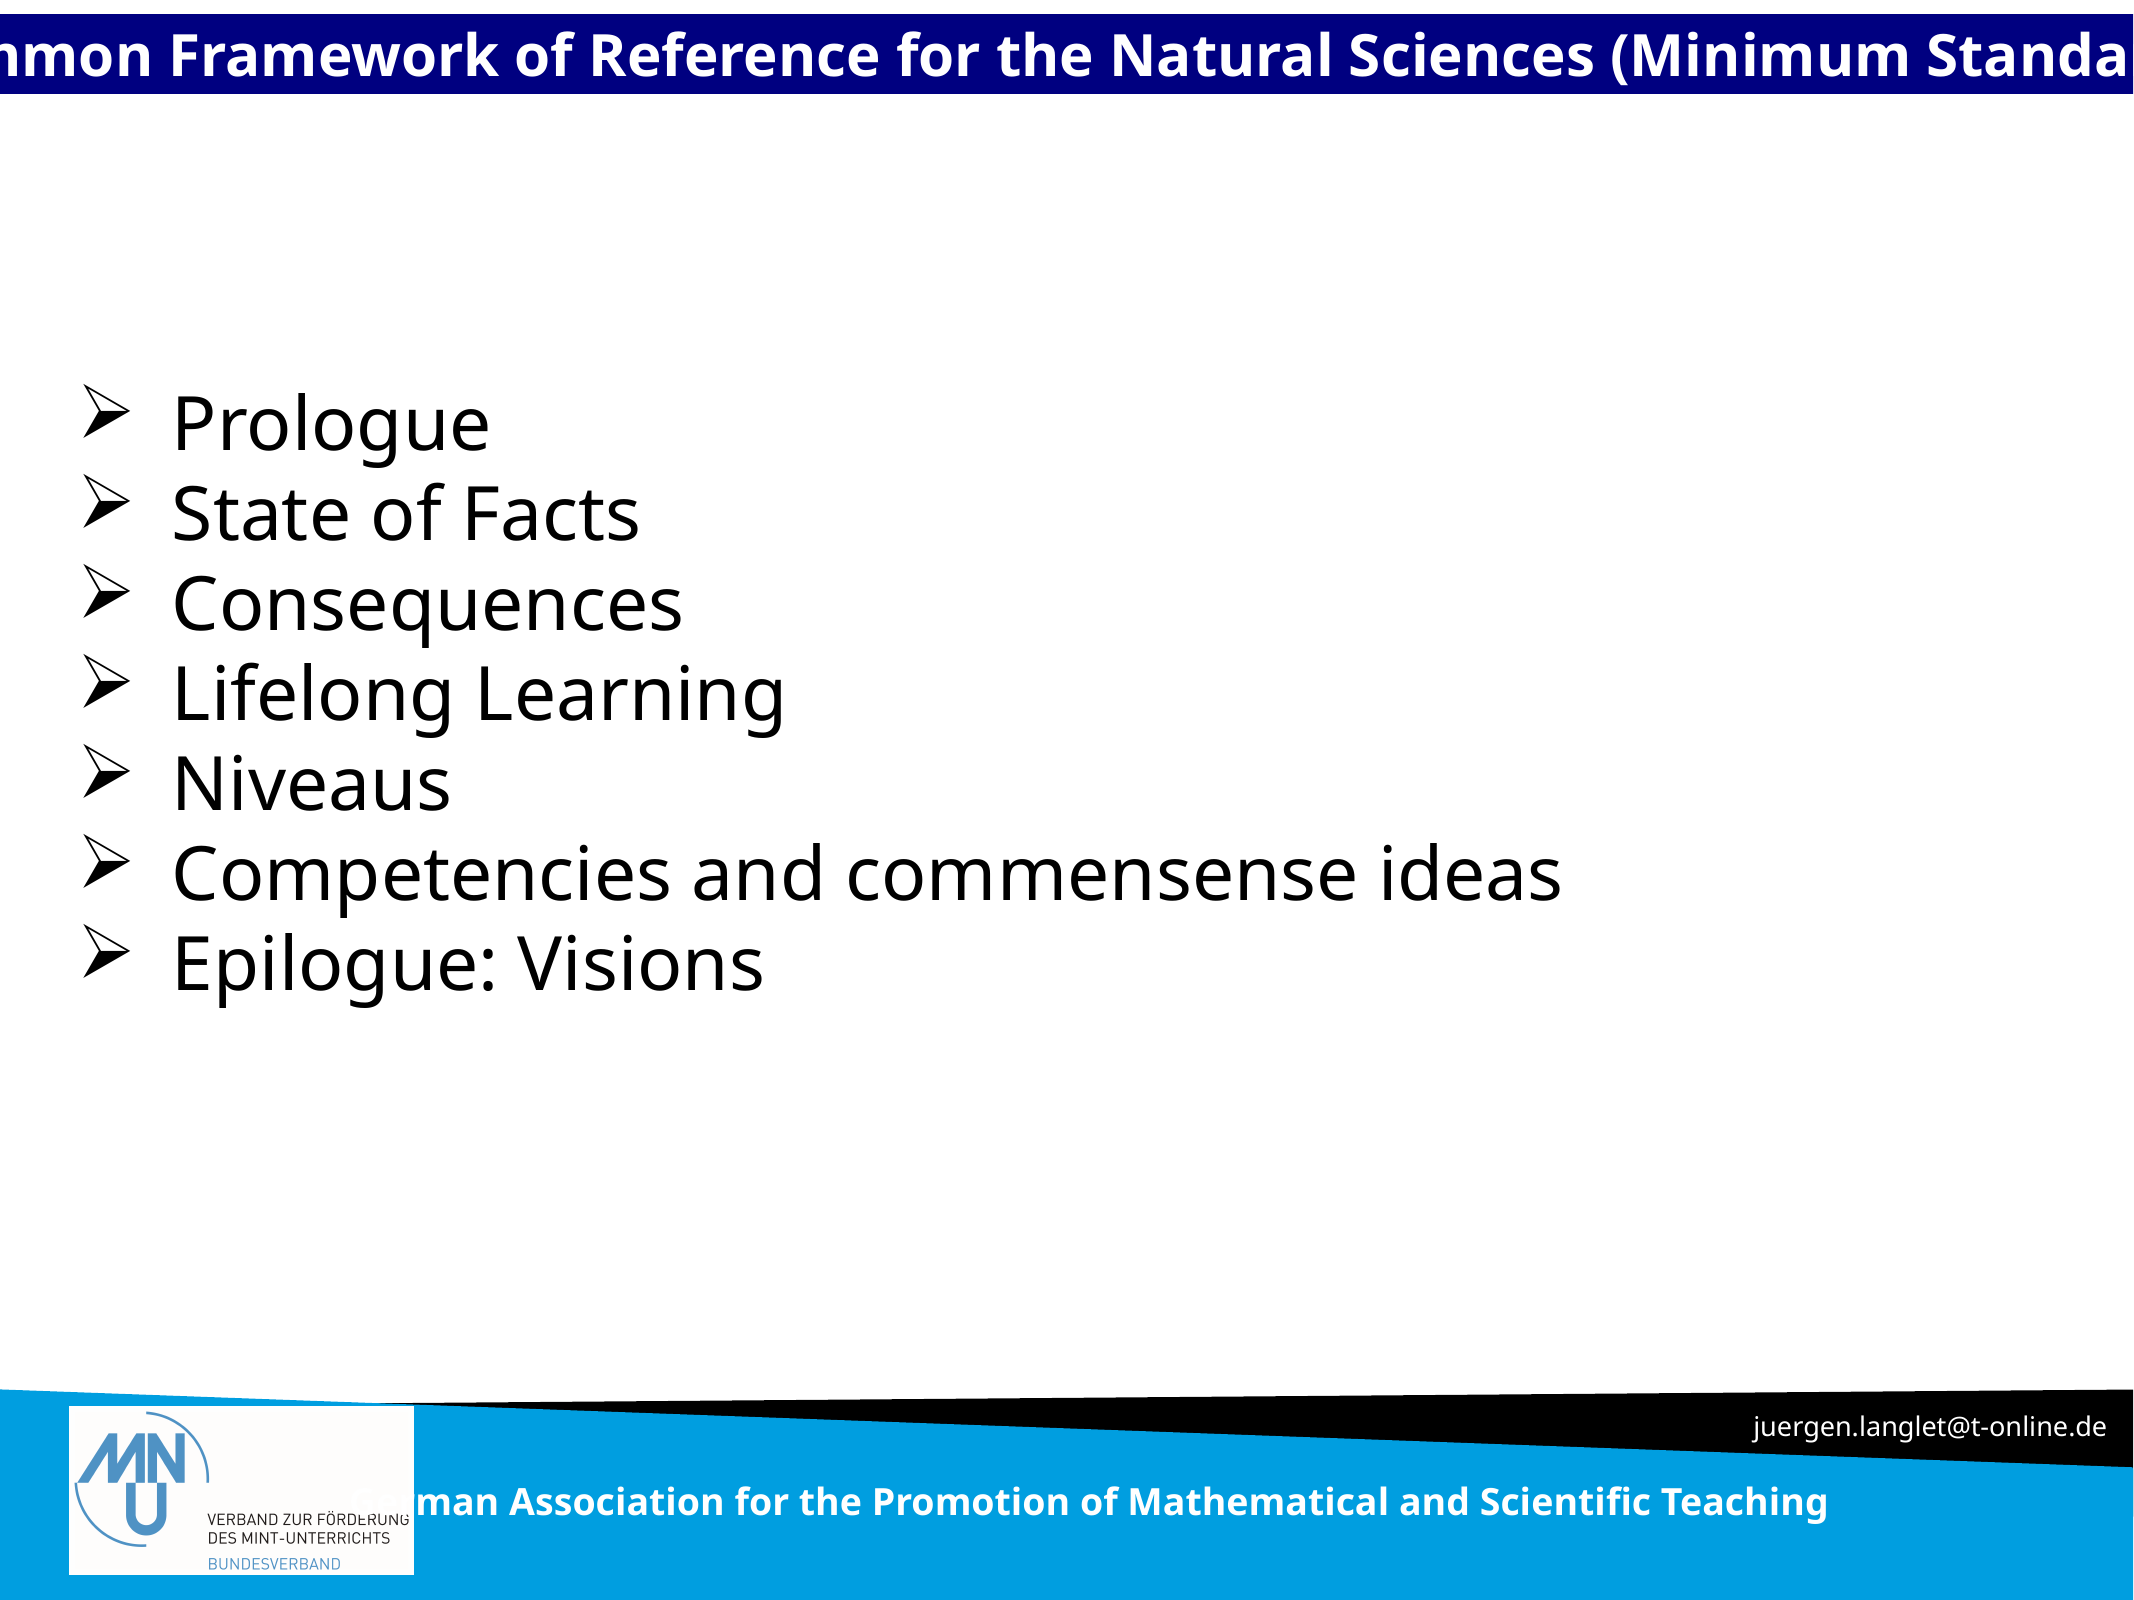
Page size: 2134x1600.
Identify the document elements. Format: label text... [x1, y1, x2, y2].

text_box German Association for the Promotion of Mathematical and Scientific Teaching [422, 1469, 1849, 1531]
text_box juergen.langlet@t-online.de [1470, 1405, 2112, 1447]
text_box Common Framework of Reference for the Natural Sciences (Minimum Standards) [0, 9, 2134, 97]
picture [70, 1407, 414, 1574]
text_box Prologue State of Facts Consequences Lifelong Learning Niveaus Competencies and commensense ideas Epilogue: Visions [69, 367, 1743, 1014]
text_box [0, 1389, 2134, 1600]
text_box [418, 1389, 2134, 1469]
